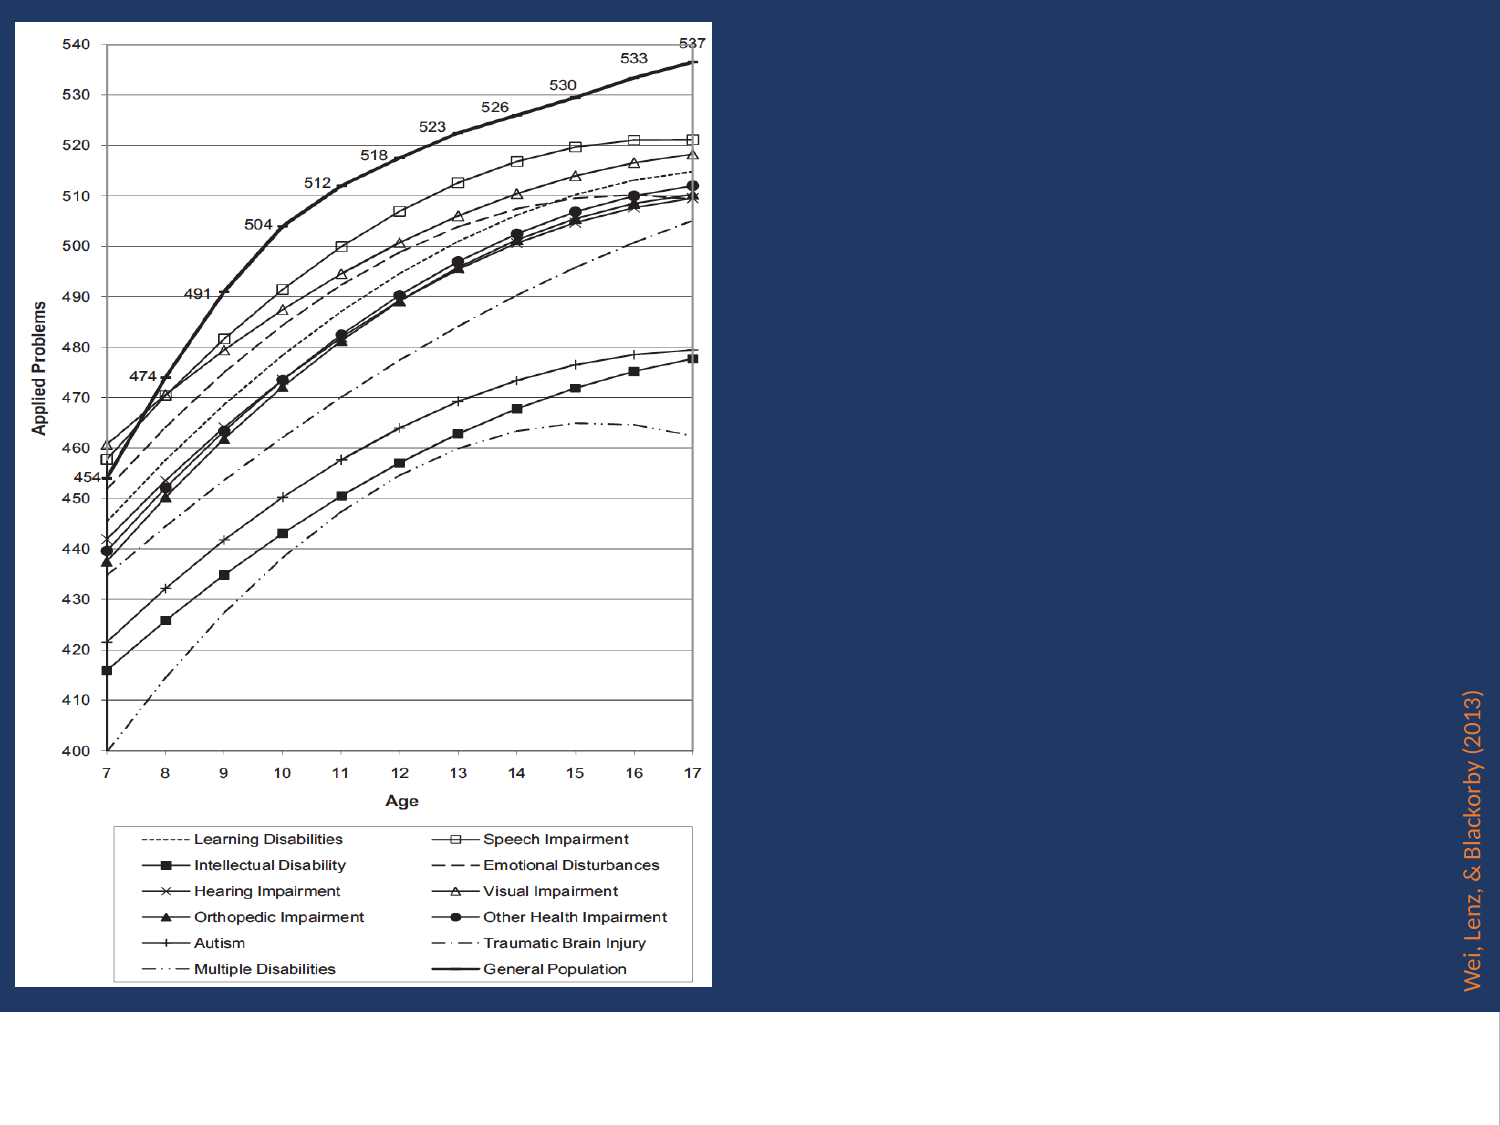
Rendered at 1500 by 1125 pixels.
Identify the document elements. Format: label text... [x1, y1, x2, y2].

picture [15, 22, 712, 988]
text_box Wei, Lenz, & Blackorby (2013) [1447, 0, 1494, 1008]
